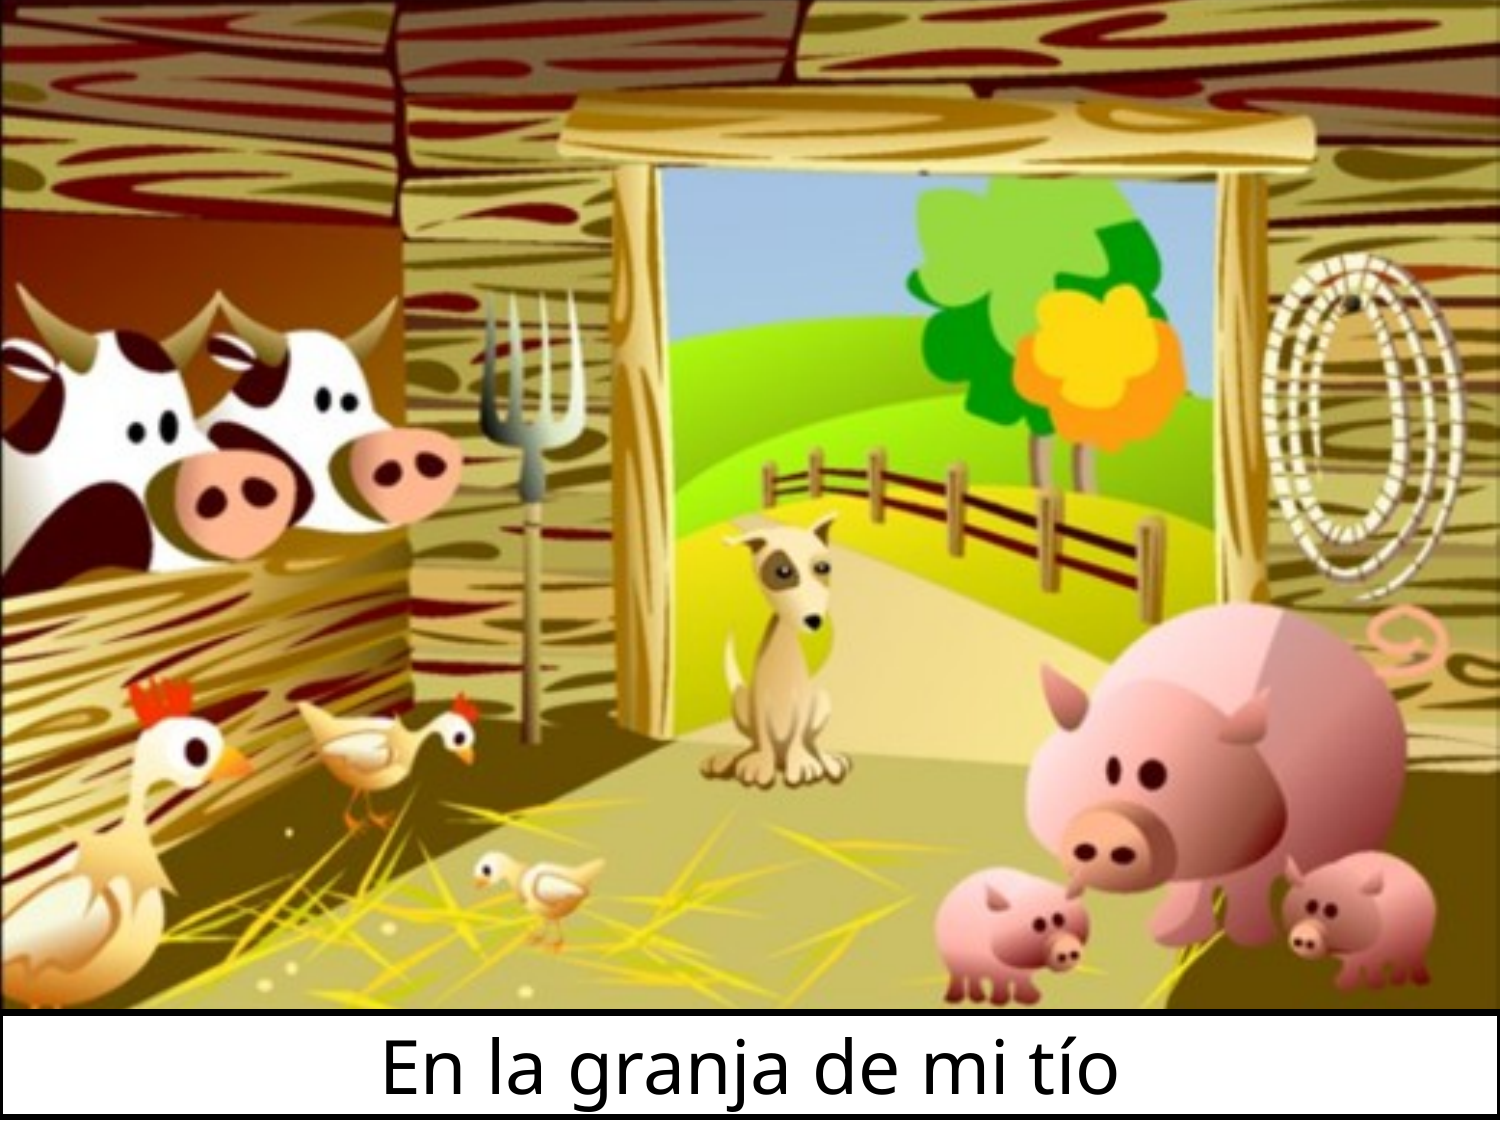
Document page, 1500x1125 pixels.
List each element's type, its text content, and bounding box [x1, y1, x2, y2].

picture [0, 0, 1500, 1017]
text_box En la granja de mi tío [0, 1023, 1500, 1118]
